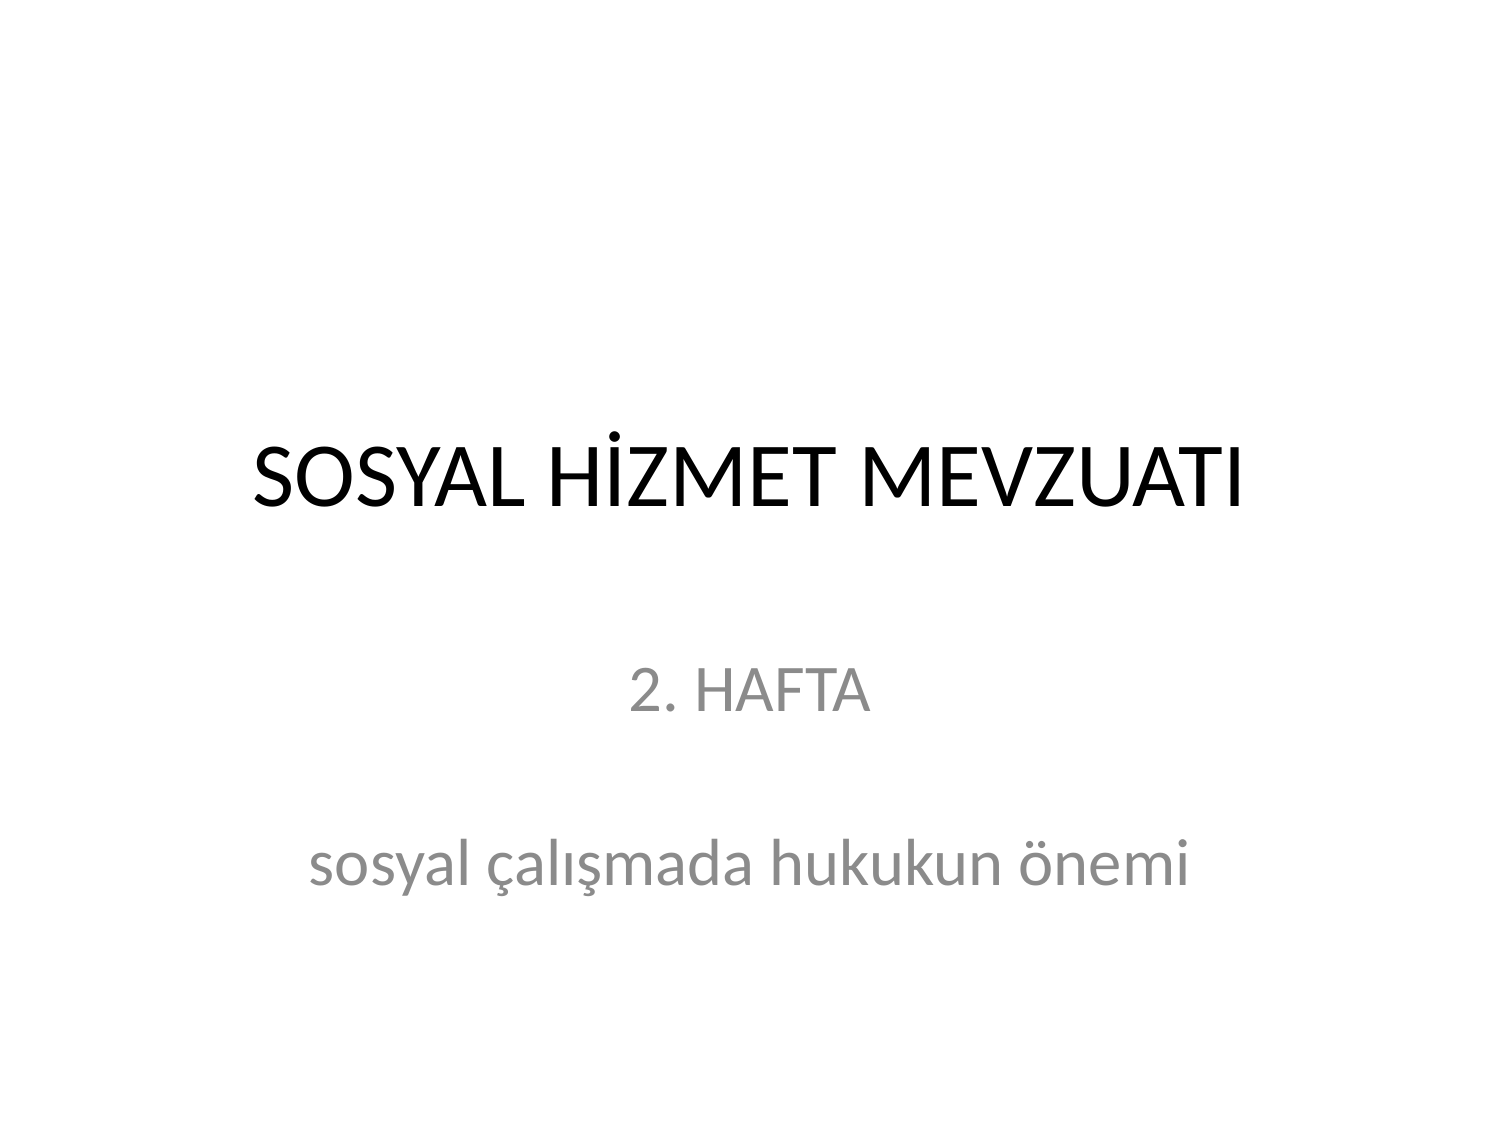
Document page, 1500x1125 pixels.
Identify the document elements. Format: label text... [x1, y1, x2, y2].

title SOSYAL HİZMET MEVZUATI [112, 349, 1388, 591]
subtitle 2. HAFTA sosyal çalışmada hukukun önemi [225, 637, 1275, 925]
